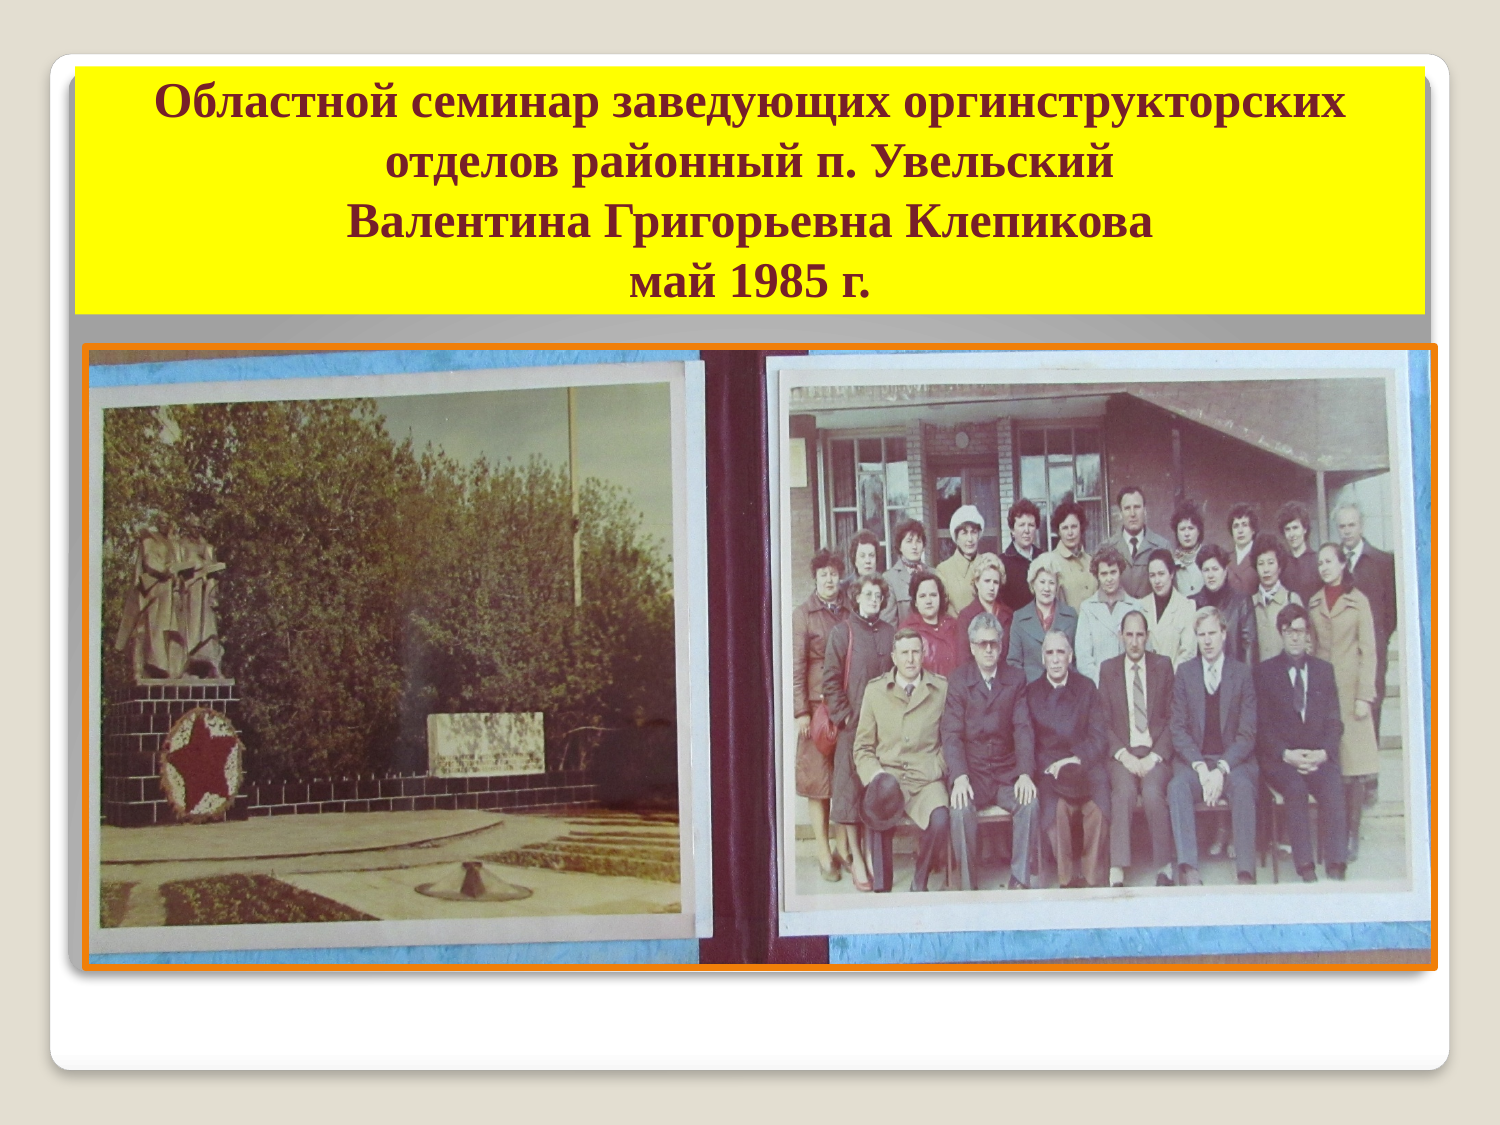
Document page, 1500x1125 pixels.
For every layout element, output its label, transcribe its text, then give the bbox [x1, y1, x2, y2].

title Областной семинар заведующих оргинструкторских отделов районный п. Увельский Валентина Григорьевна Клепикова май 1985 г. [75, 66, 1425, 315]
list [88, 349, 1432, 965]
